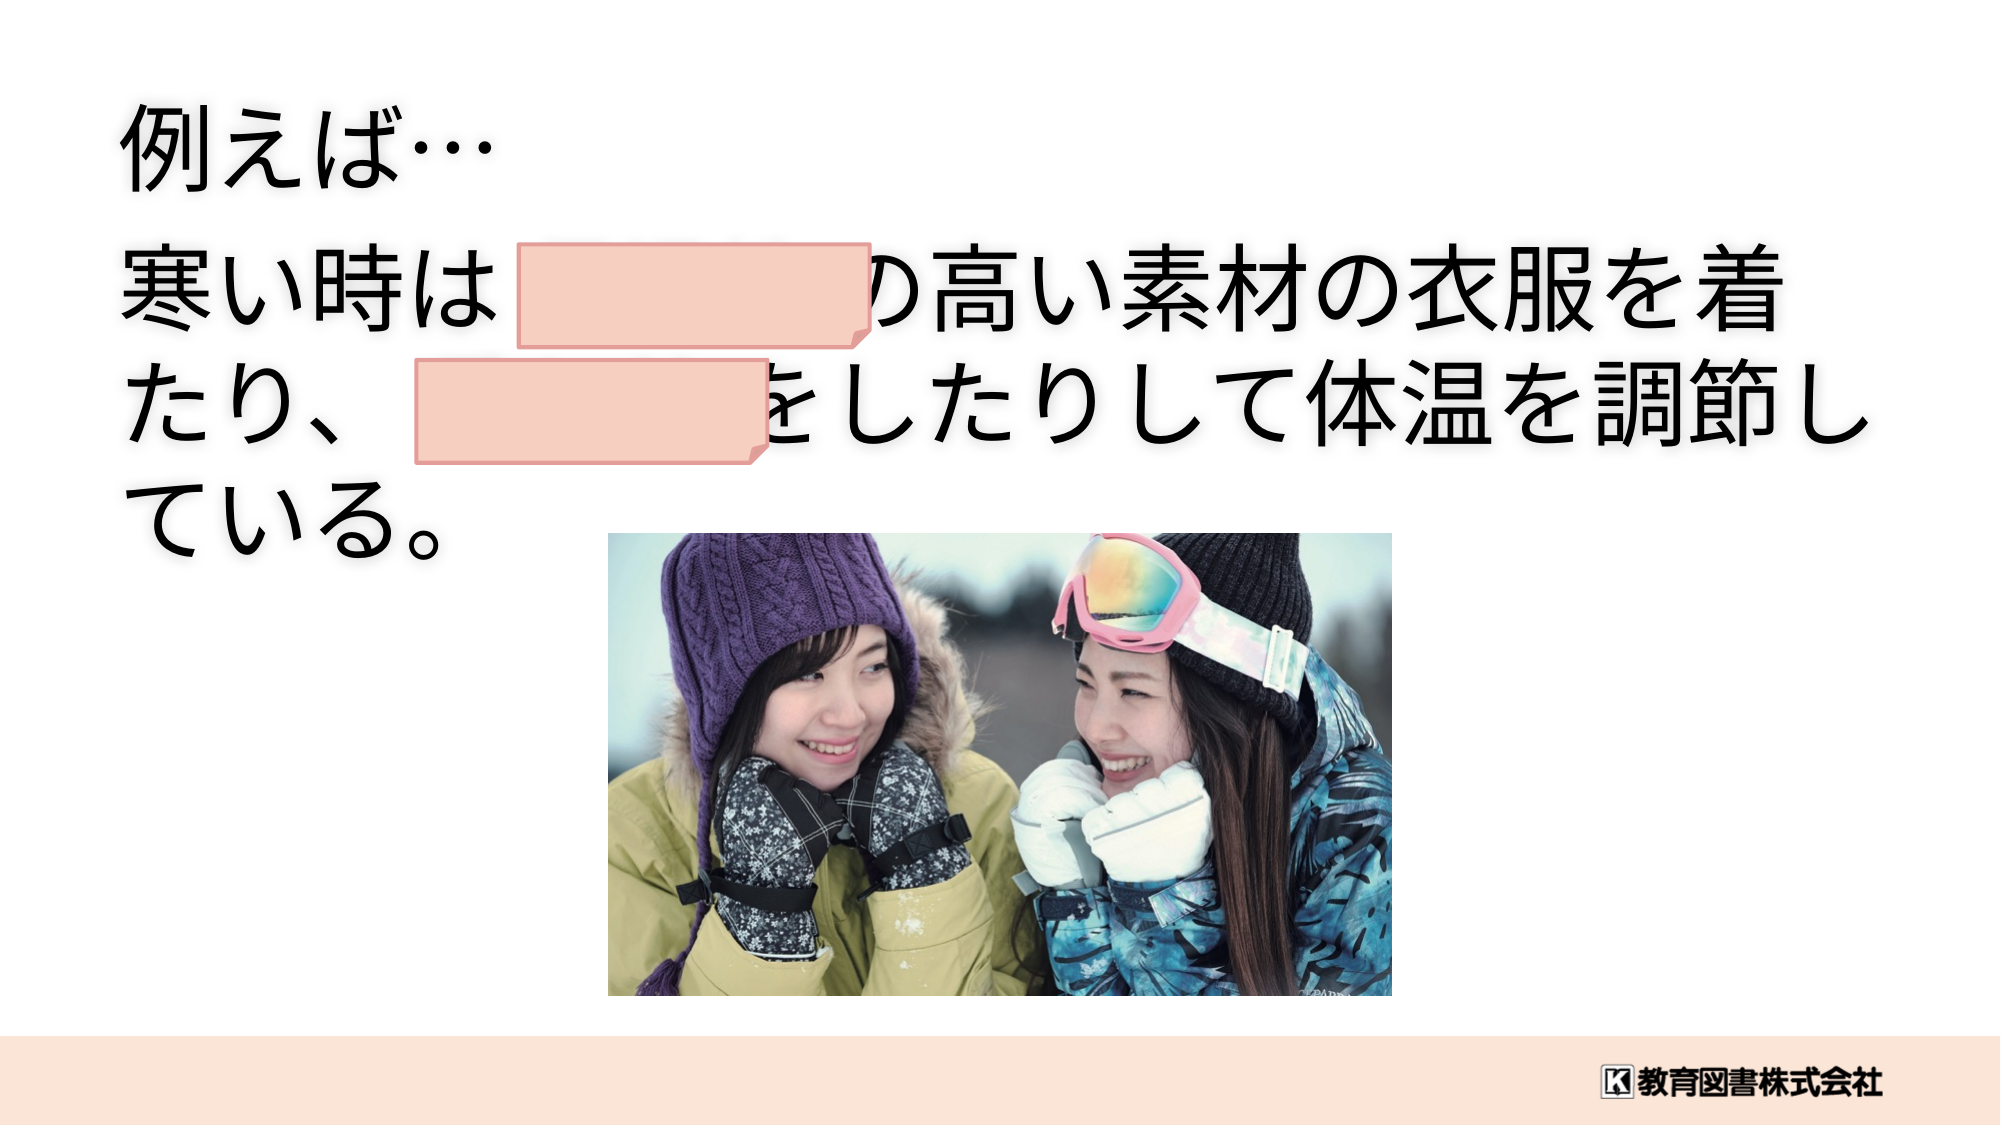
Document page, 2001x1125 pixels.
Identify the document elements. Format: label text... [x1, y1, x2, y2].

picture [0, 0, 2001, 1125]
text_box [415, 358, 769, 464]
text_box [517, 243, 871, 349]
text_box 例えば… 寒い時は 保温性 の高い素材の衣服を着たり、 重ね着 をしたりして体温を調節している。 [118, 88, 1882, 574]
